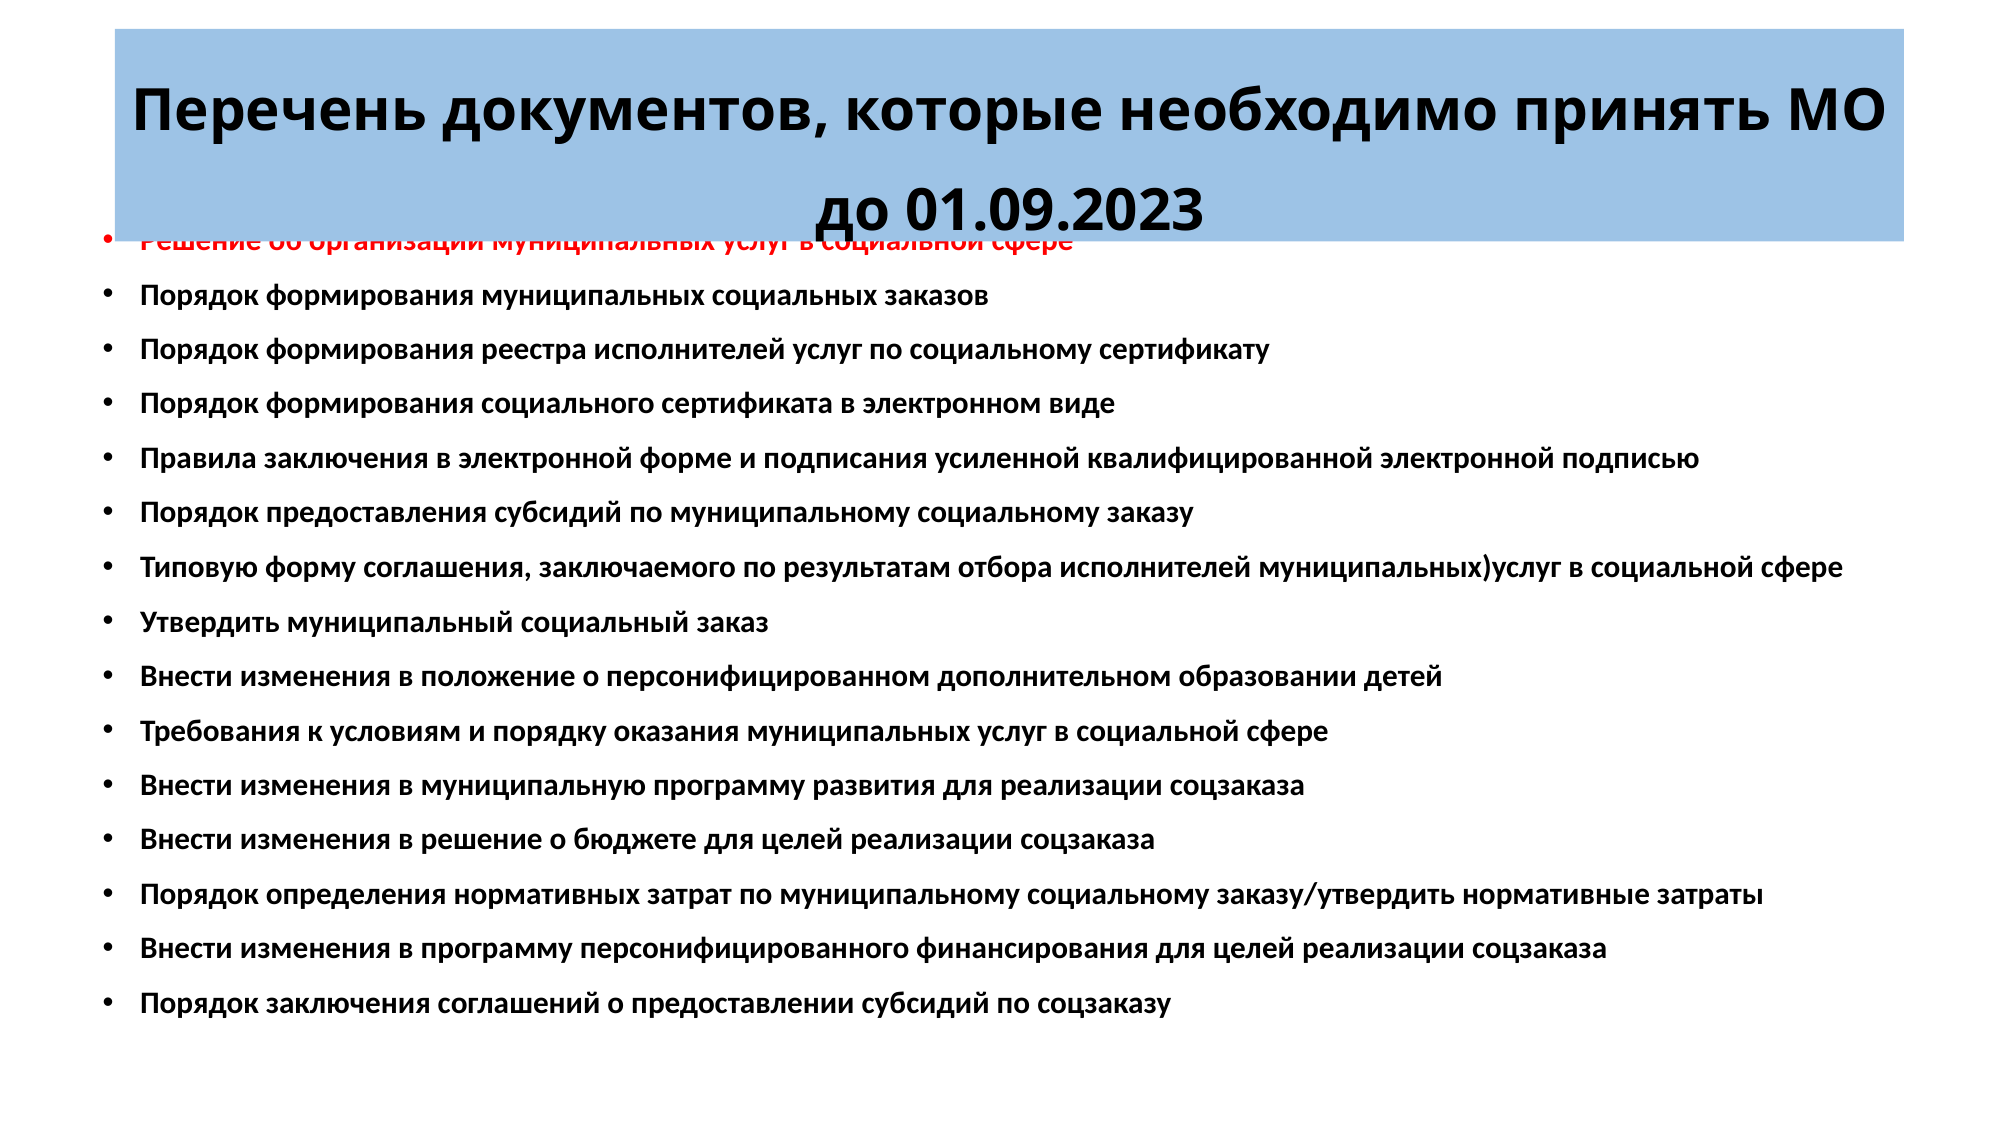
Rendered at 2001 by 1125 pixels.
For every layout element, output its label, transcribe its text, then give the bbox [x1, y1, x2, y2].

text_box Перечень документов, которые необходимо принять МО до 01.09.2023 [114, 28, 1904, 242]
list Решение об организации муниципальных услуг в социальной сфере Порядок формирования муниципальных социальных заказов Порядок формирования реестра исполнителей услуг по социальному сертификату Порядок формирования социального сертификата в электронном виде Правила заключения в электронной форме и подписания усиленной квалифицированной электронной подписью Порядок предоставления субсидий по муниципальному социальному заказу Типовую форму соглашения, заключаемого по результатам отбора исполнителей муниципальных)услуг в социальной сфере Утвердить муниципальный социальный заказ Внести изменения в положение о персонифицированном дополнительном образовании детей Требования к условиям и порядку оказания муниципальных услуг в социальной сфере Внести изменения в муниципальную программу развития для реализации соцзаказа Внести изменения в решение о бюджете для целей реализации соцзаказа Порядок определения нормативных затрат по муниципальному социальному заказу/утвердить нормативные затраты Внести изменения в программу персонифицированного финансирования для целей реализации соцзаказа Порядок заключения соглашений о предоставлении субсидий по соцзаказу [87, 216, 1904, 930]
